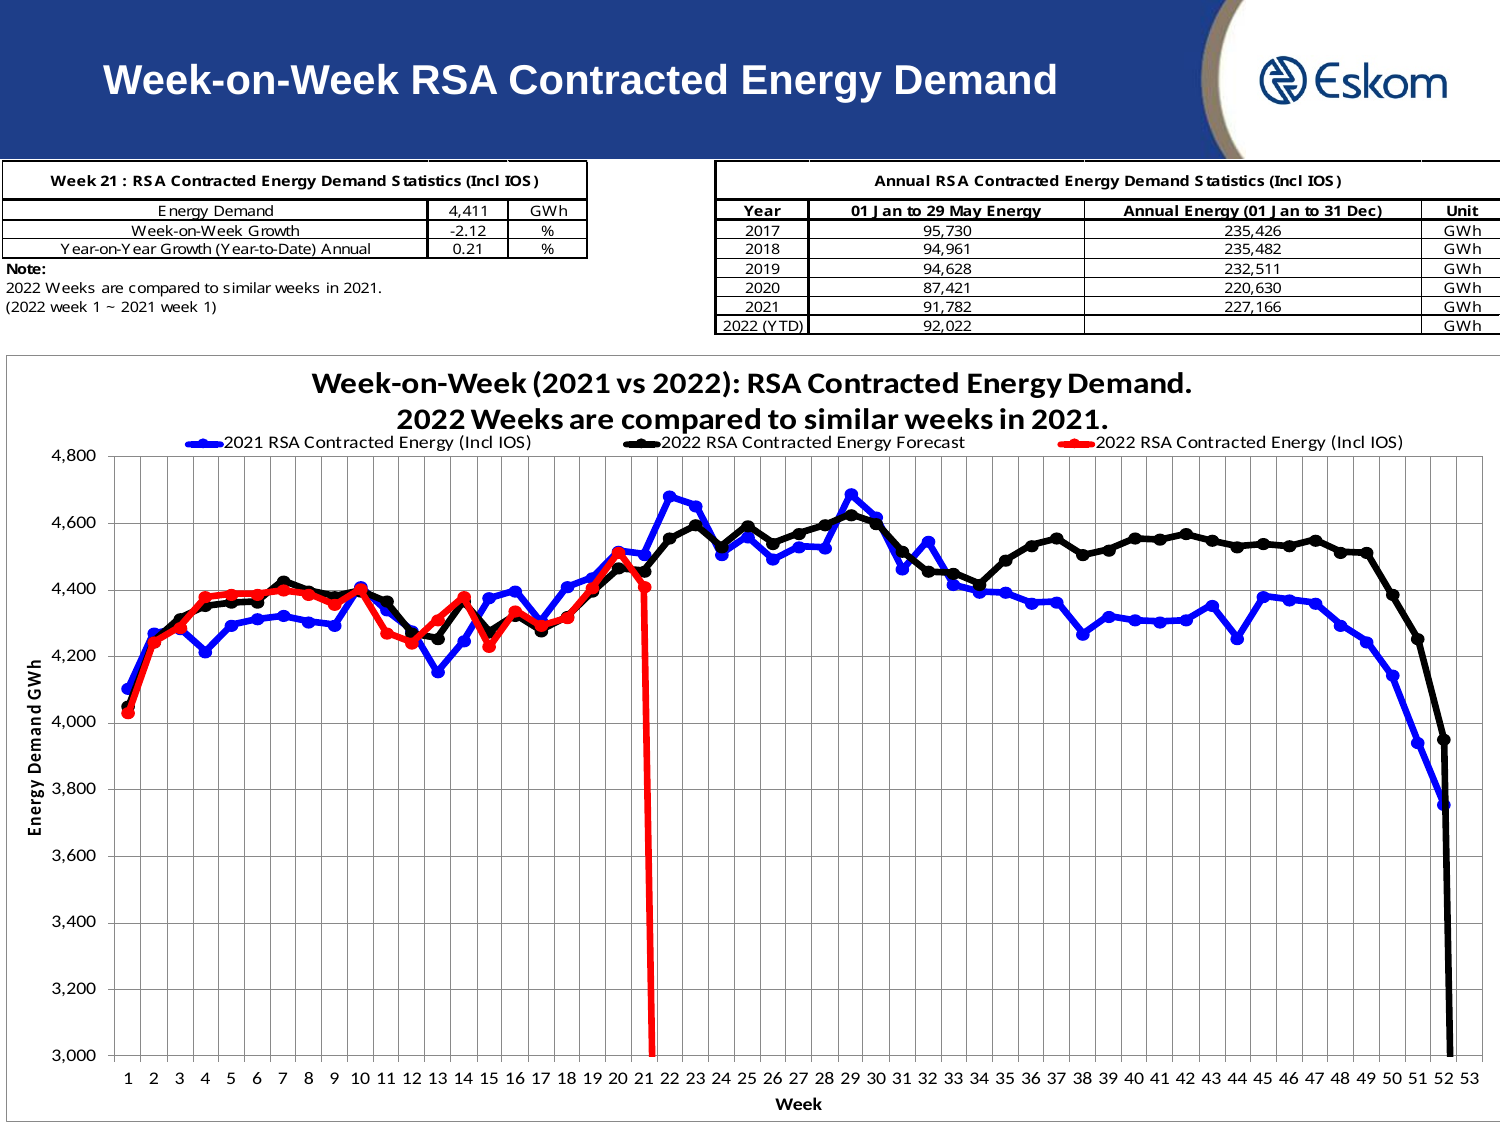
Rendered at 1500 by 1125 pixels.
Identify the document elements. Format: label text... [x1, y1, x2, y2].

picture [1, 160, 1500, 1125]
picture [1257, 55, 1450, 105]
text_box Week-on-Week RSA Contracted Energy Demand [88, 27, 1105, 137]
picture [0, 0, 1246, 159]
